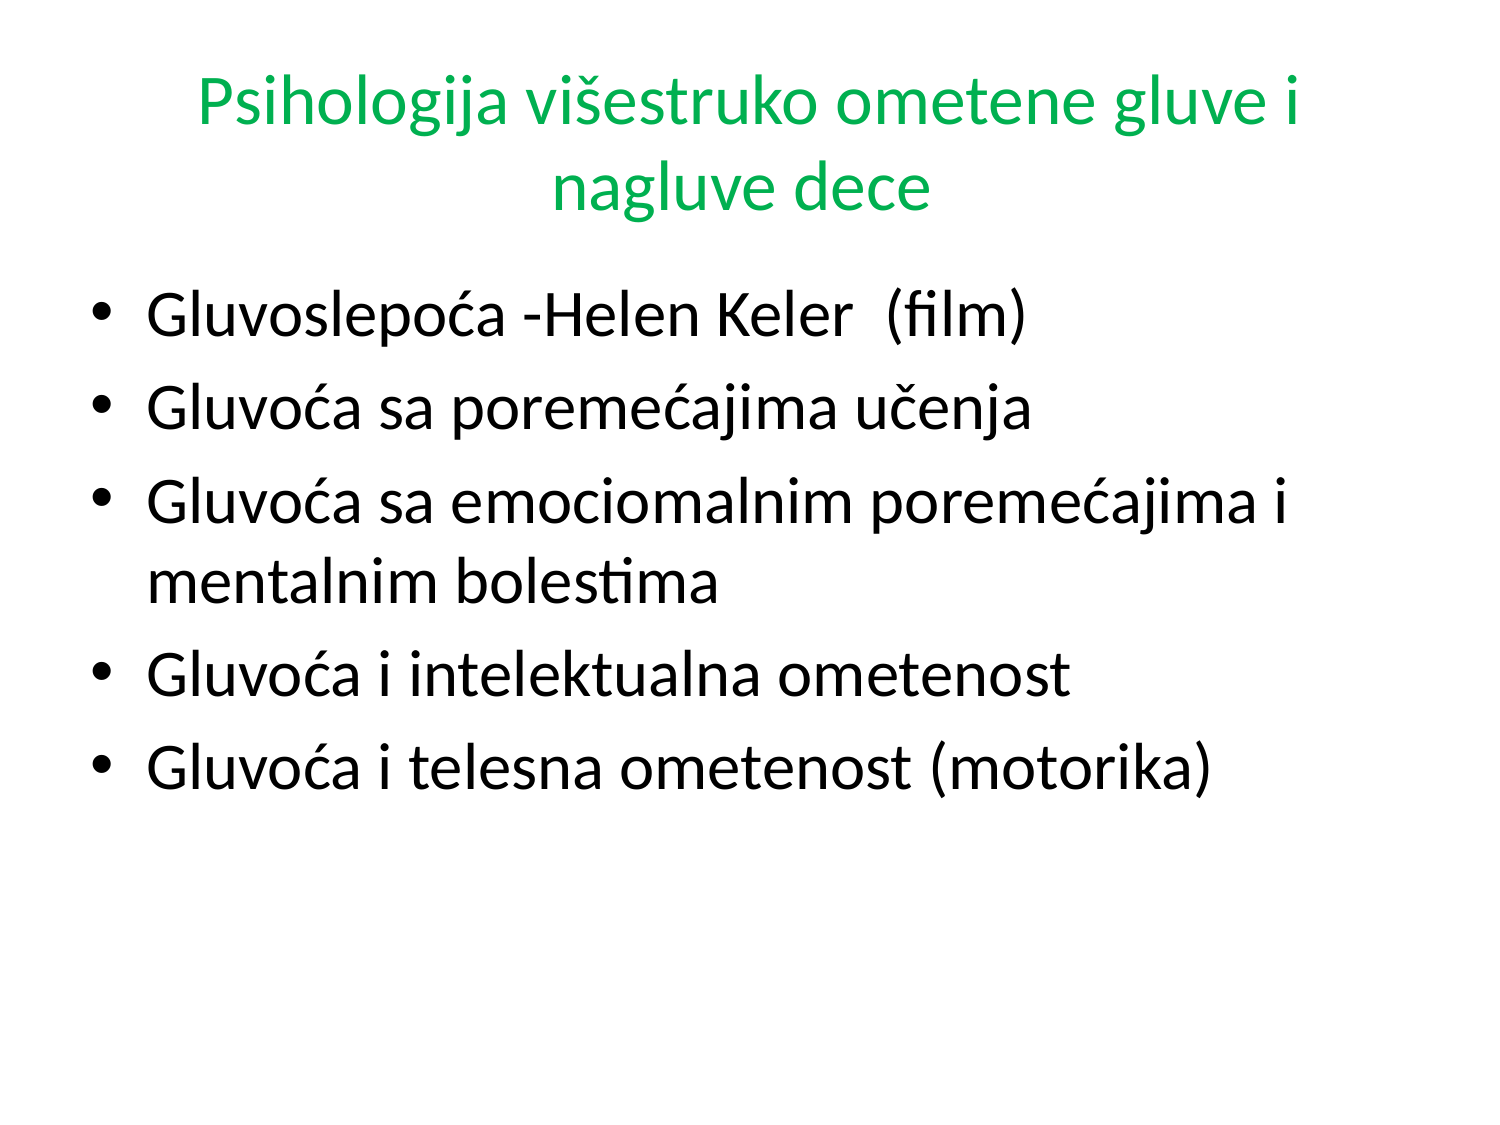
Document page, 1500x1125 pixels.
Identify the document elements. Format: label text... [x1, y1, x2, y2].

list Gluvoslepoća -Helen Keler (film) Gluvoća sa poremećajima učenja Gluvoća sa emociomalnim poremećajima i mentalnim bolestima Gluvoća i intelektualna ometenost Gluvoća i telesna ometenost (motorika) [75, 262, 1425, 1005]
title Psihologija višestruko ometene gluve i nagluve dece [75, 45, 1425, 233]
